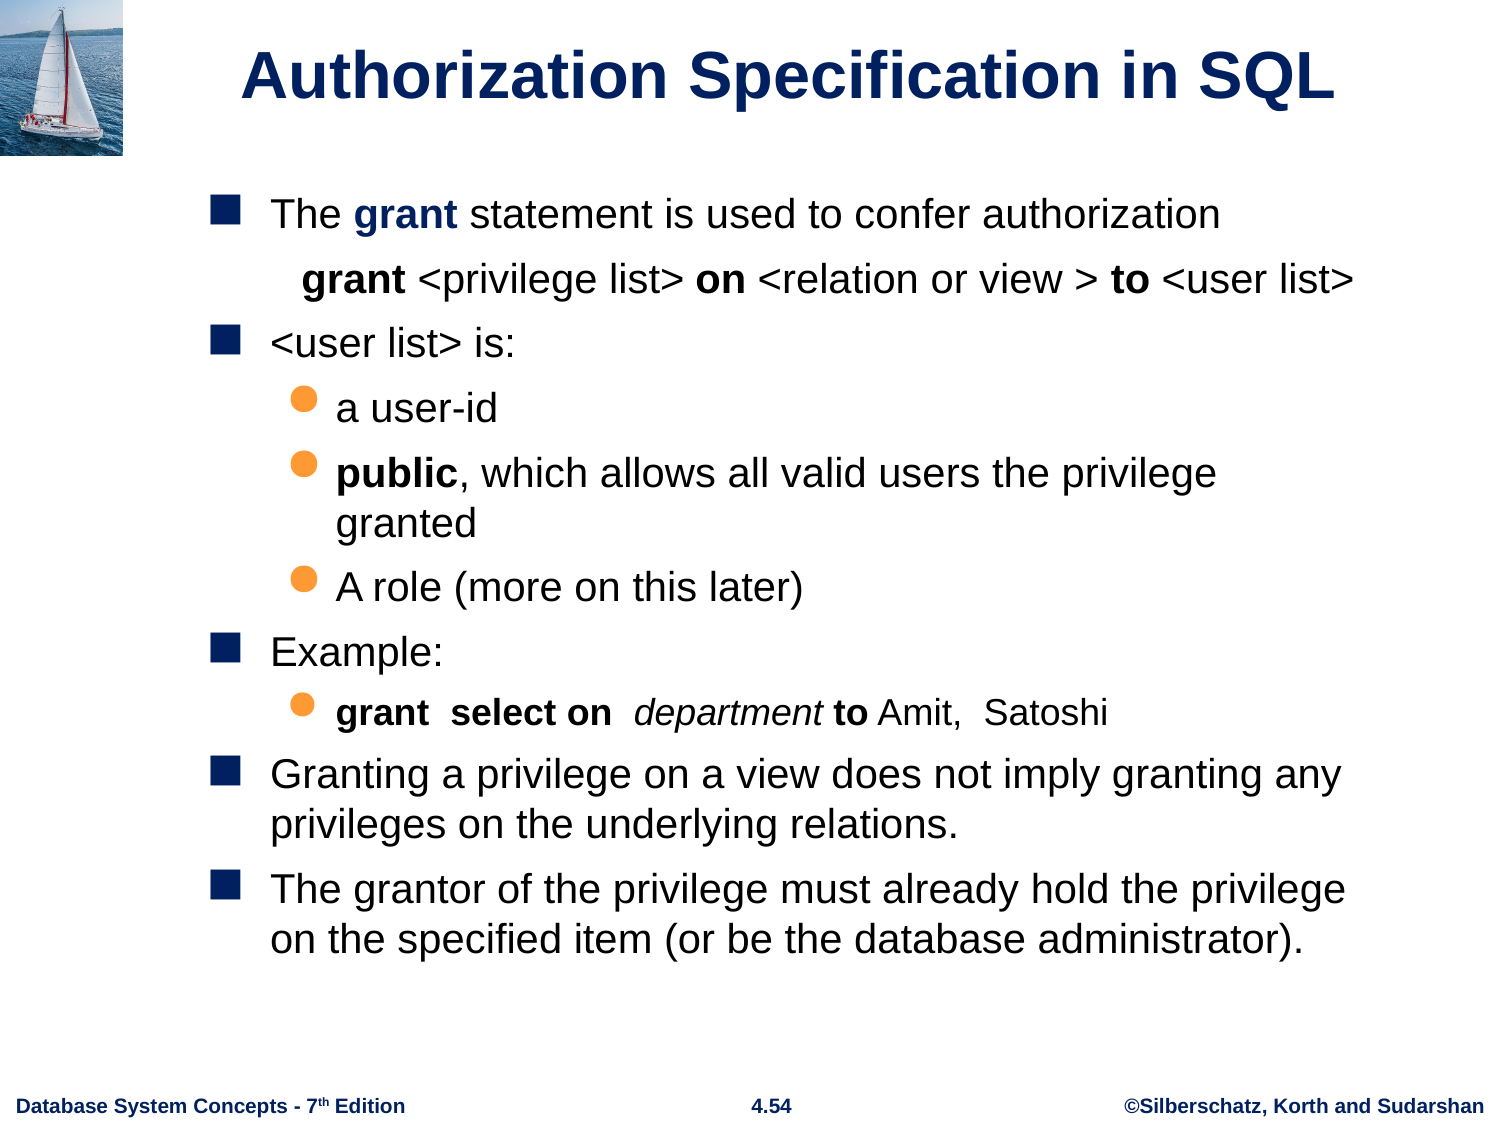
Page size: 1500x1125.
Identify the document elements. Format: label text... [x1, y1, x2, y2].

picture [0, 0, 123, 156]
list The grant statement is used to confer authorization grant <privilege list> on <relation or view > to <user list> <user list> is: a user-id public, which allows all valid users the privilege granted A role (more on this later) Example: grant select on department to Amit, Satoshi Granting a privilege on a view does not imply granting any privileges on the underlying relations. The grantor of the privilege must already hold the privilege on the specified item (or be the database administrator). [198, 179, 1372, 984]
title Authorization Specification in SQL [125, 18, 1452, 120]
